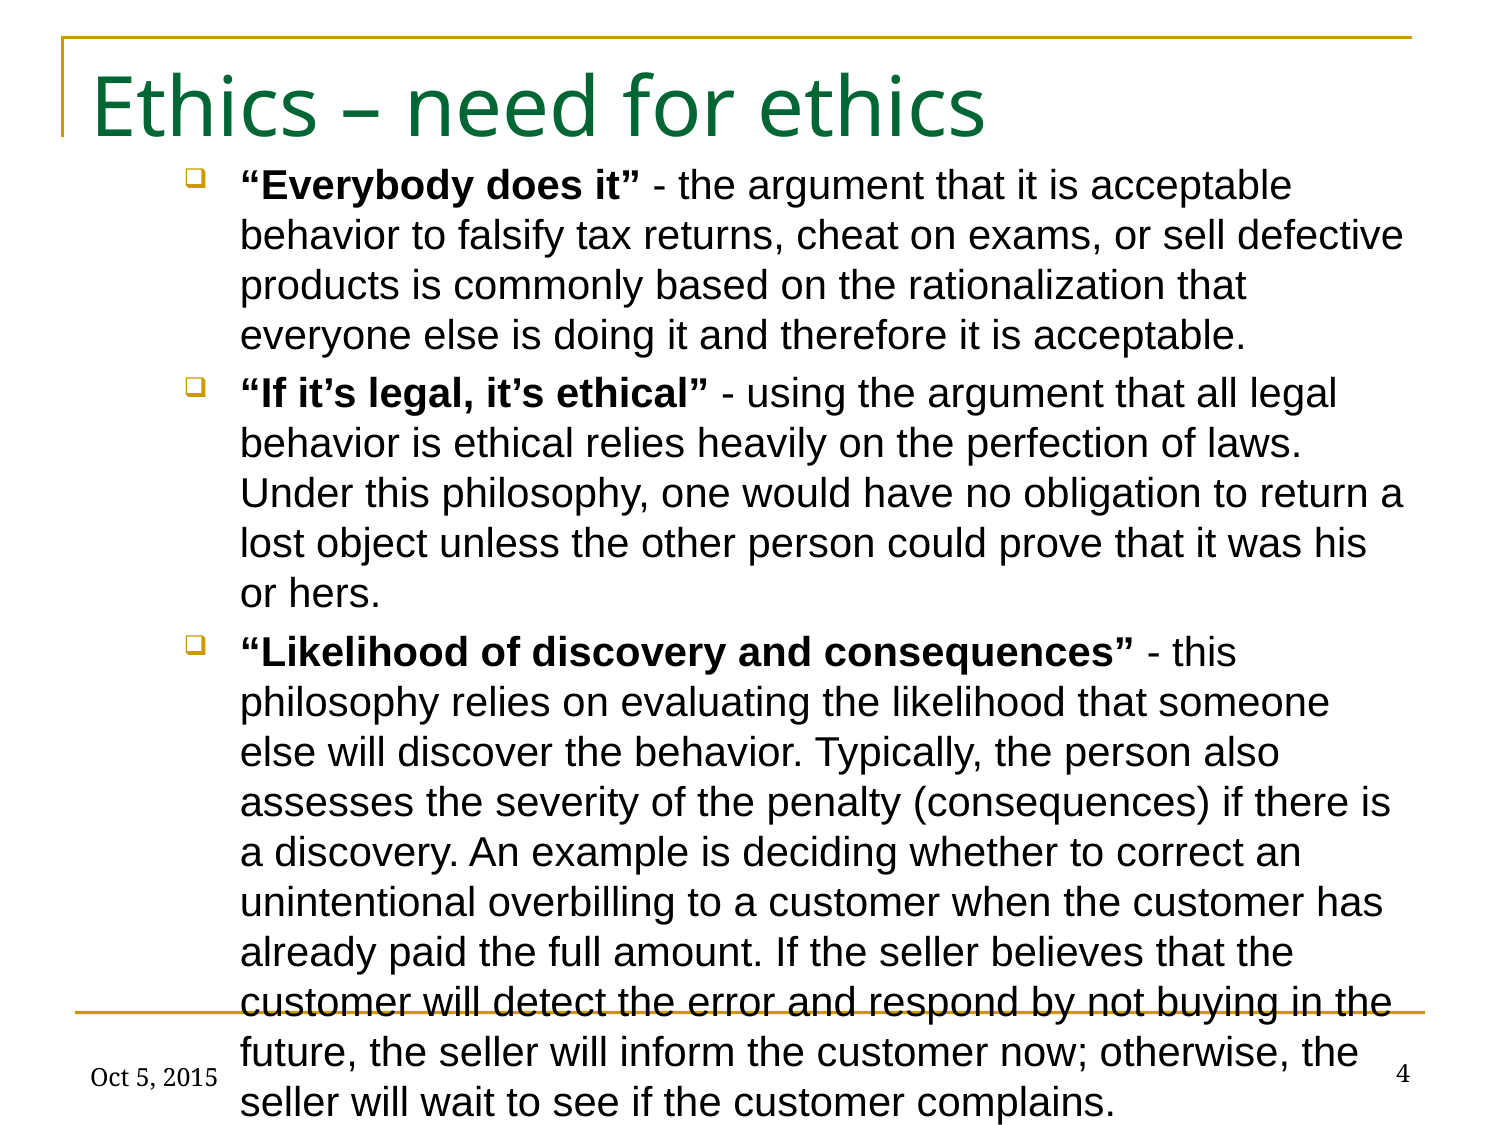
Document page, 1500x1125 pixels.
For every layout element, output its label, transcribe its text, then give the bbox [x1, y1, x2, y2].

title Ethics – need for ethics [74, 45, 1426, 149]
list “Everybody does it” - the argument that it is acceptable behavior to falsify tax returns, cheat on exams, or sell defective products is commonly based on the rationalization that everyone else is doing it and therefore it is acceptable. “If it’s legal, it’s ethical” - using the argument that all legal behavior is ethical relies heavily on the perfection of laws. Under this philosophy, one would have no obligation to return a lost object unless the other person could prove that it was his or hers. “Likelihood of discovery and consequences” - this philosophy relies on evaluating the likelihood that someone else will discover the behavior. Typically, the person also assesses the severity of the penalty (consequences) if there is a discovery. An example is deciding whether to correct an unintentional overbilling to a customer when the customer has already paid the full amount. If the seller believes that the customer will detect the error and respond by not buying in the future, the seller will inform the customer now; otherwise, the seller will wait to see if the customer complains. [74, 149, 1426, 894]
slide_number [74, 1023, 426, 1100]
slide_number 4 [1074, 1023, 1426, 1100]
